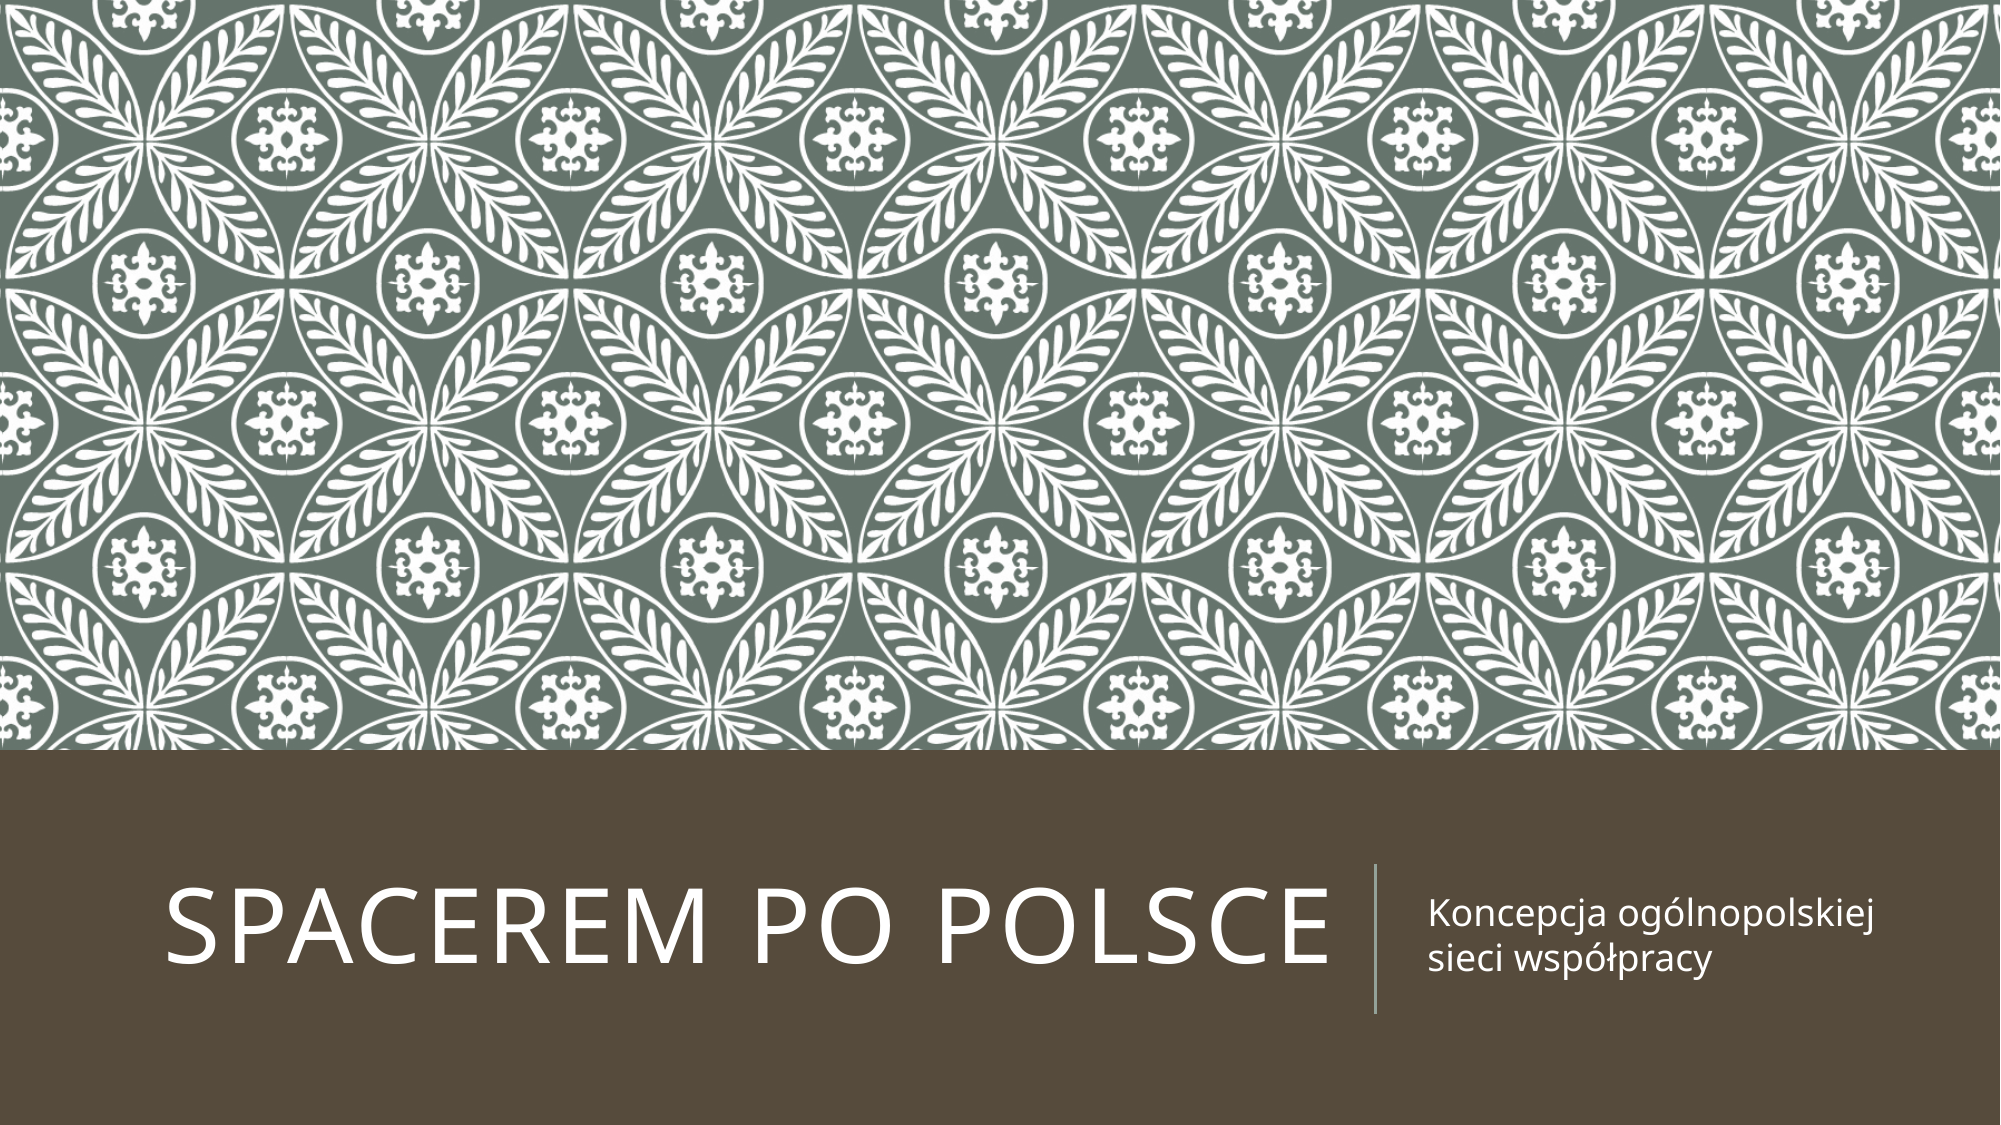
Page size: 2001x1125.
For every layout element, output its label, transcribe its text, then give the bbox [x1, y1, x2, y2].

title Spacerem po PolSce [75, 813, 1350, 1054]
subtitle Koncepcja ogólnopolskiej sieci współpracy [1412, 813, 1938, 1054]
